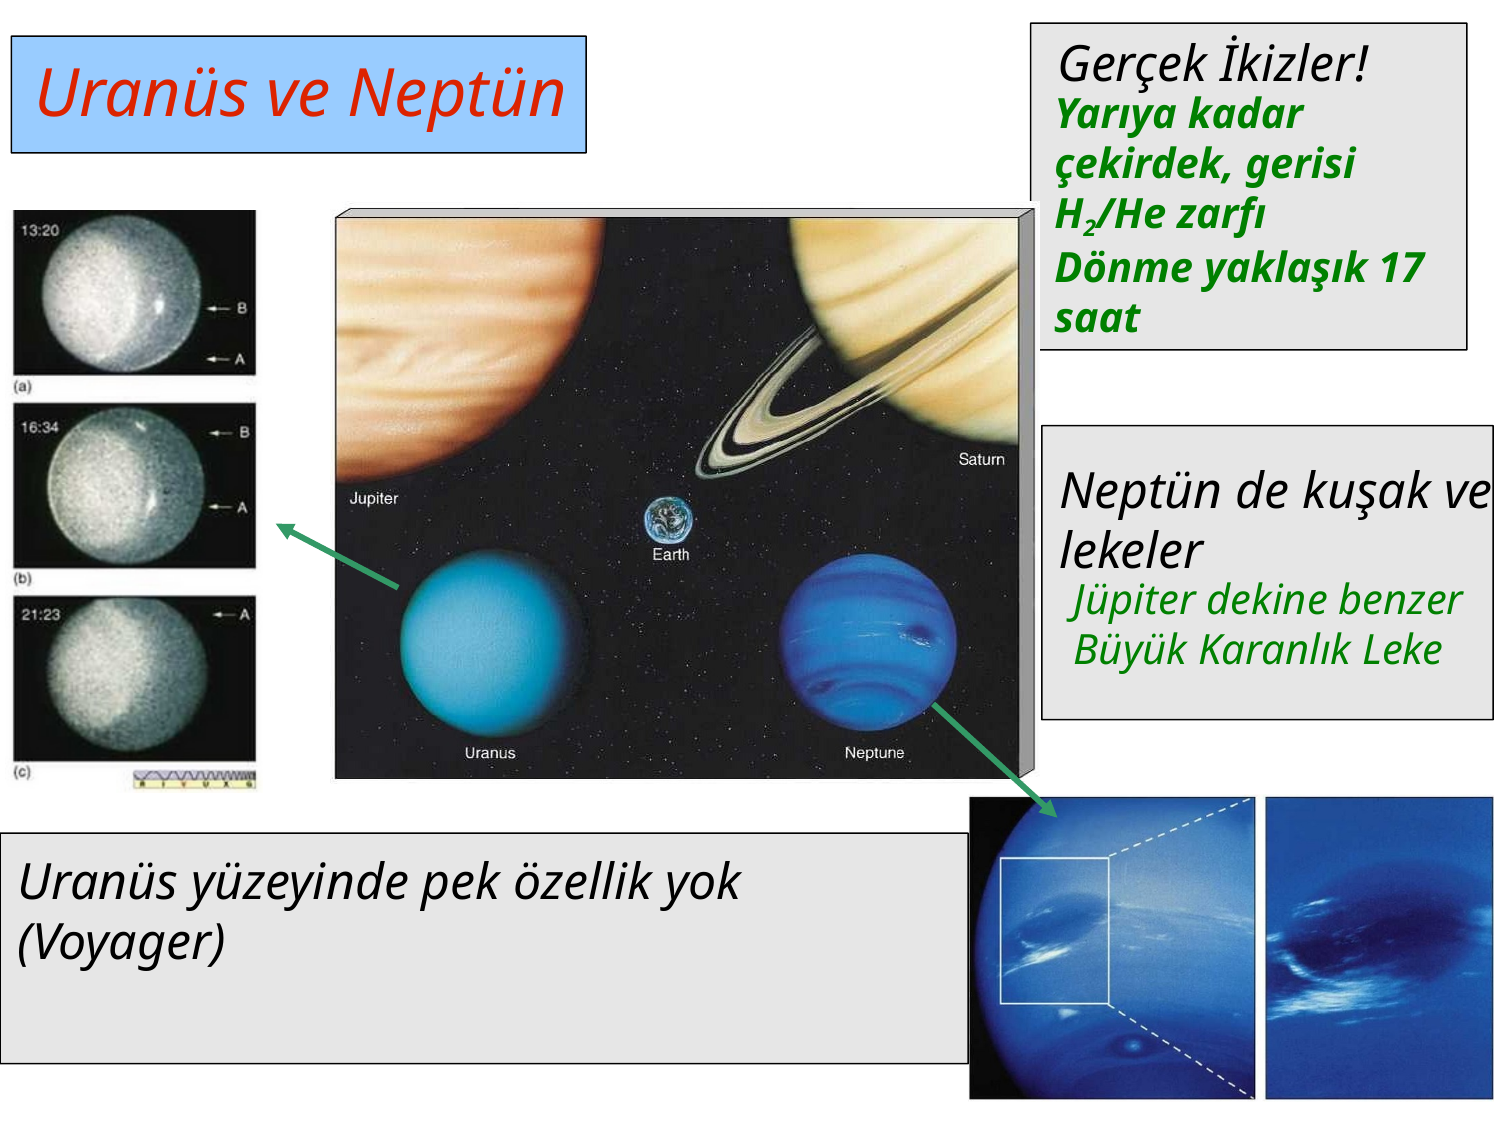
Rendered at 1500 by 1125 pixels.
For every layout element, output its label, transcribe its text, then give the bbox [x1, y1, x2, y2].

text_box [1030, 23, 1467, 350]
picture [330, 201, 1040, 784]
text_box Jüpiter dekine benzer Büyük Karanlık Leke [1073, 572, 1475, 673]
text_box Neptün de kuşak ve lekeler [1059, 458, 1500, 579]
text_box Yarıya kadar çekirdek, gerisi H2/He zarfı Dönme yaklaşık 17 saat [1054, 87, 1443, 341]
picture [967, 794, 1494, 1103]
text_box Gerçek İkizler! [1057, 31, 1369, 87]
picture [5, 209, 263, 793]
text_box [11, 36, 587, 153]
text_box Uranüs ve Neptün [34, 49, 568, 130]
text_box Uranüs yüzeyinde pek özellik yok (Voyager) [17, 849, 755, 970]
text_box [1044, 425, 1494, 720]
text_box [275, 523, 325, 550]
text_box [0, 833, 962, 1064]
